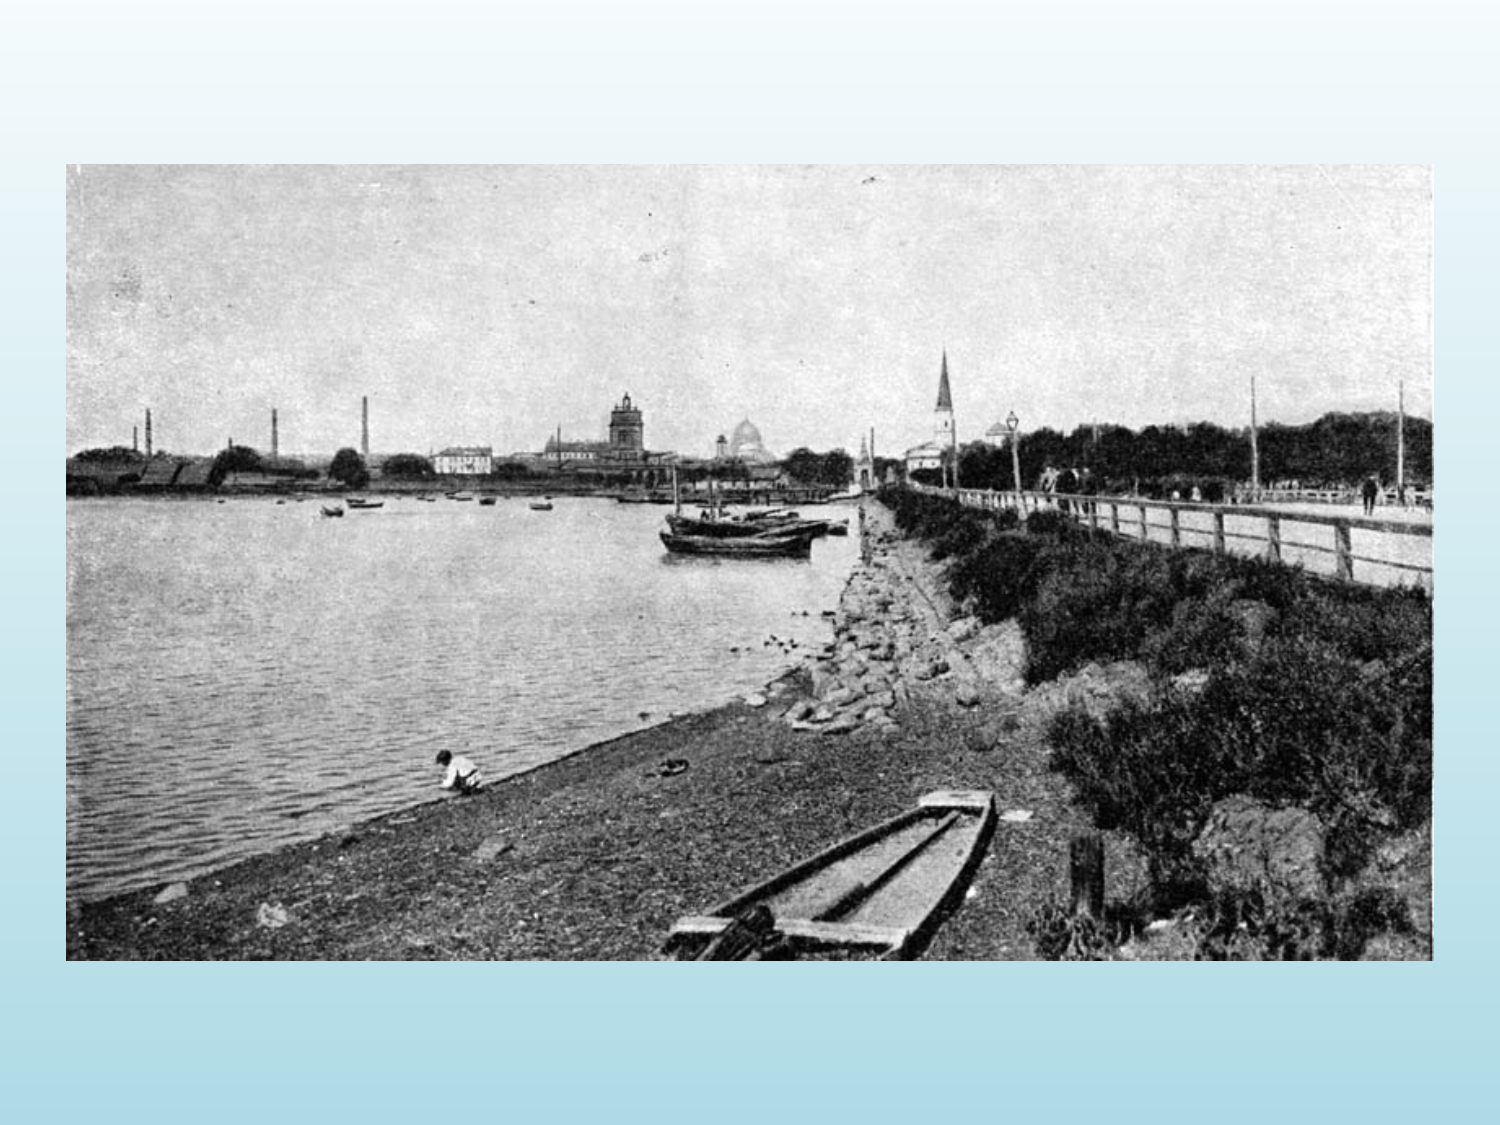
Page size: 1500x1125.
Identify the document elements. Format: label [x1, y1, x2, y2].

picture [66, 164, 1434, 961]
